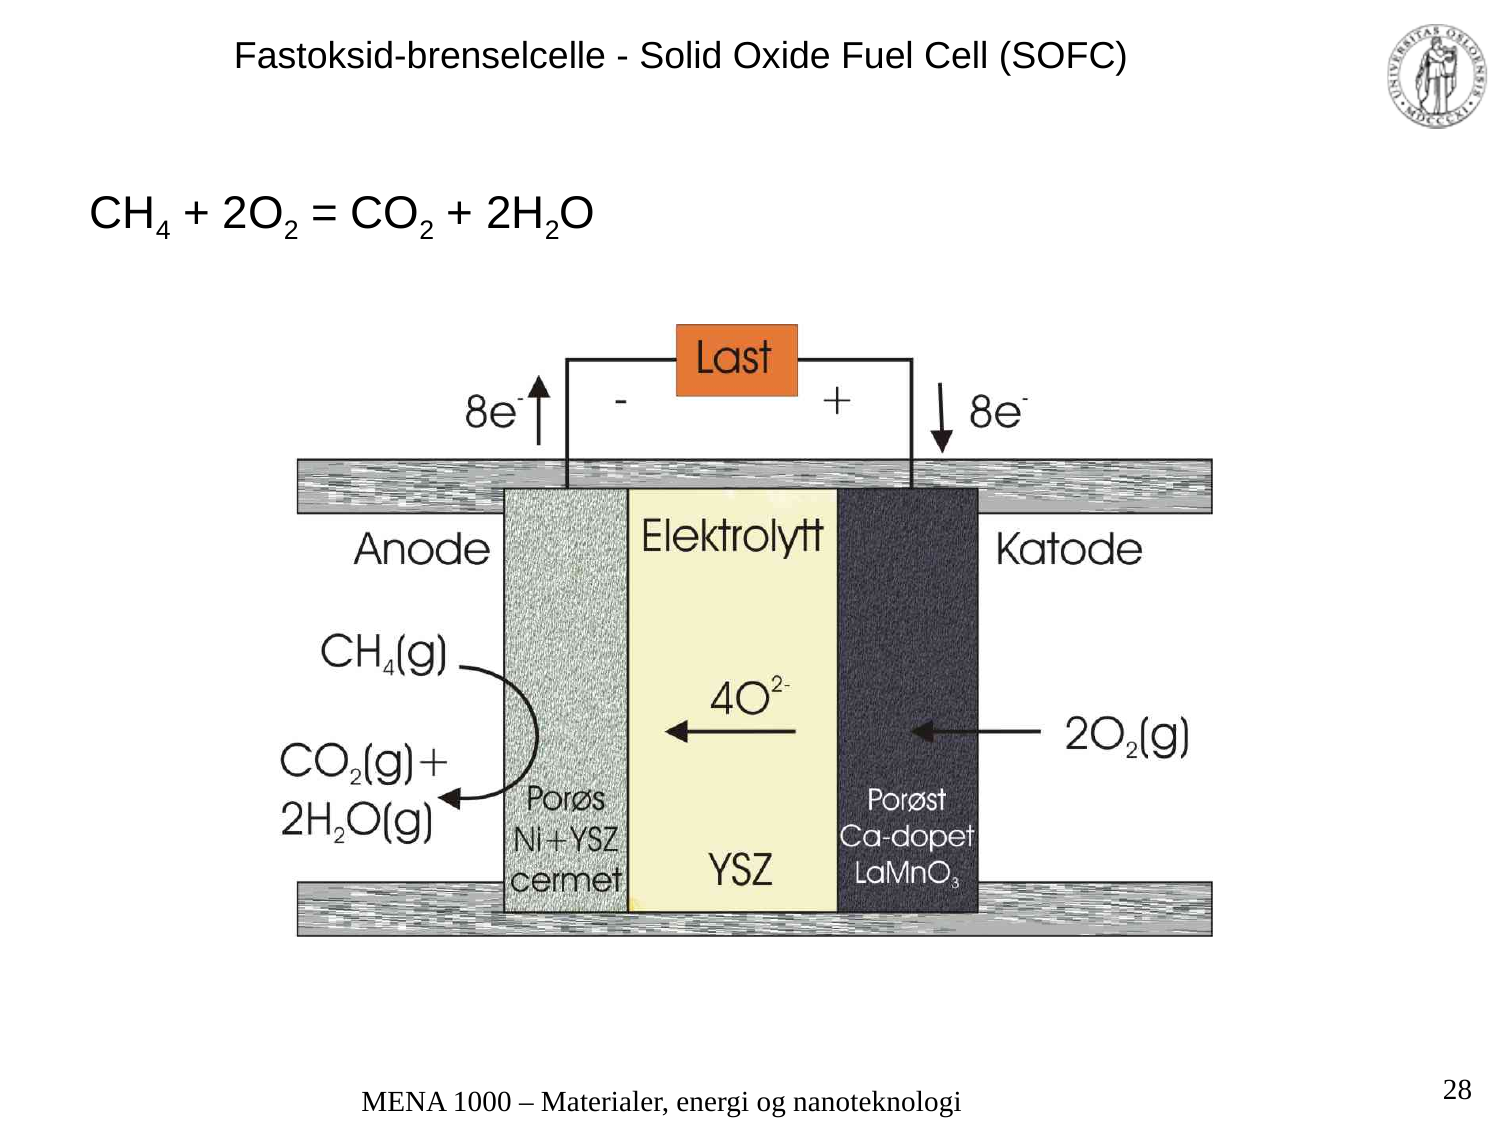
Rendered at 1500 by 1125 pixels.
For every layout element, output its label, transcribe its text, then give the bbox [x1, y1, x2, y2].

title Fastoksid-brenselcelle - Solid Oxide Fuel Cell (SOFC) [62, 0, 1301, 144]
footer MENA 1000 – Materialer, energi og nanoteknologi [336, 1074, 988, 1125]
text_box CH4 + 2O2 = CO2 + 2H2O [75, 174, 1463, 253]
slide_number 28 [1349, 1062, 1488, 1113]
picture [1387, 24, 1500, 129]
picture [279, 324, 1213, 937]
